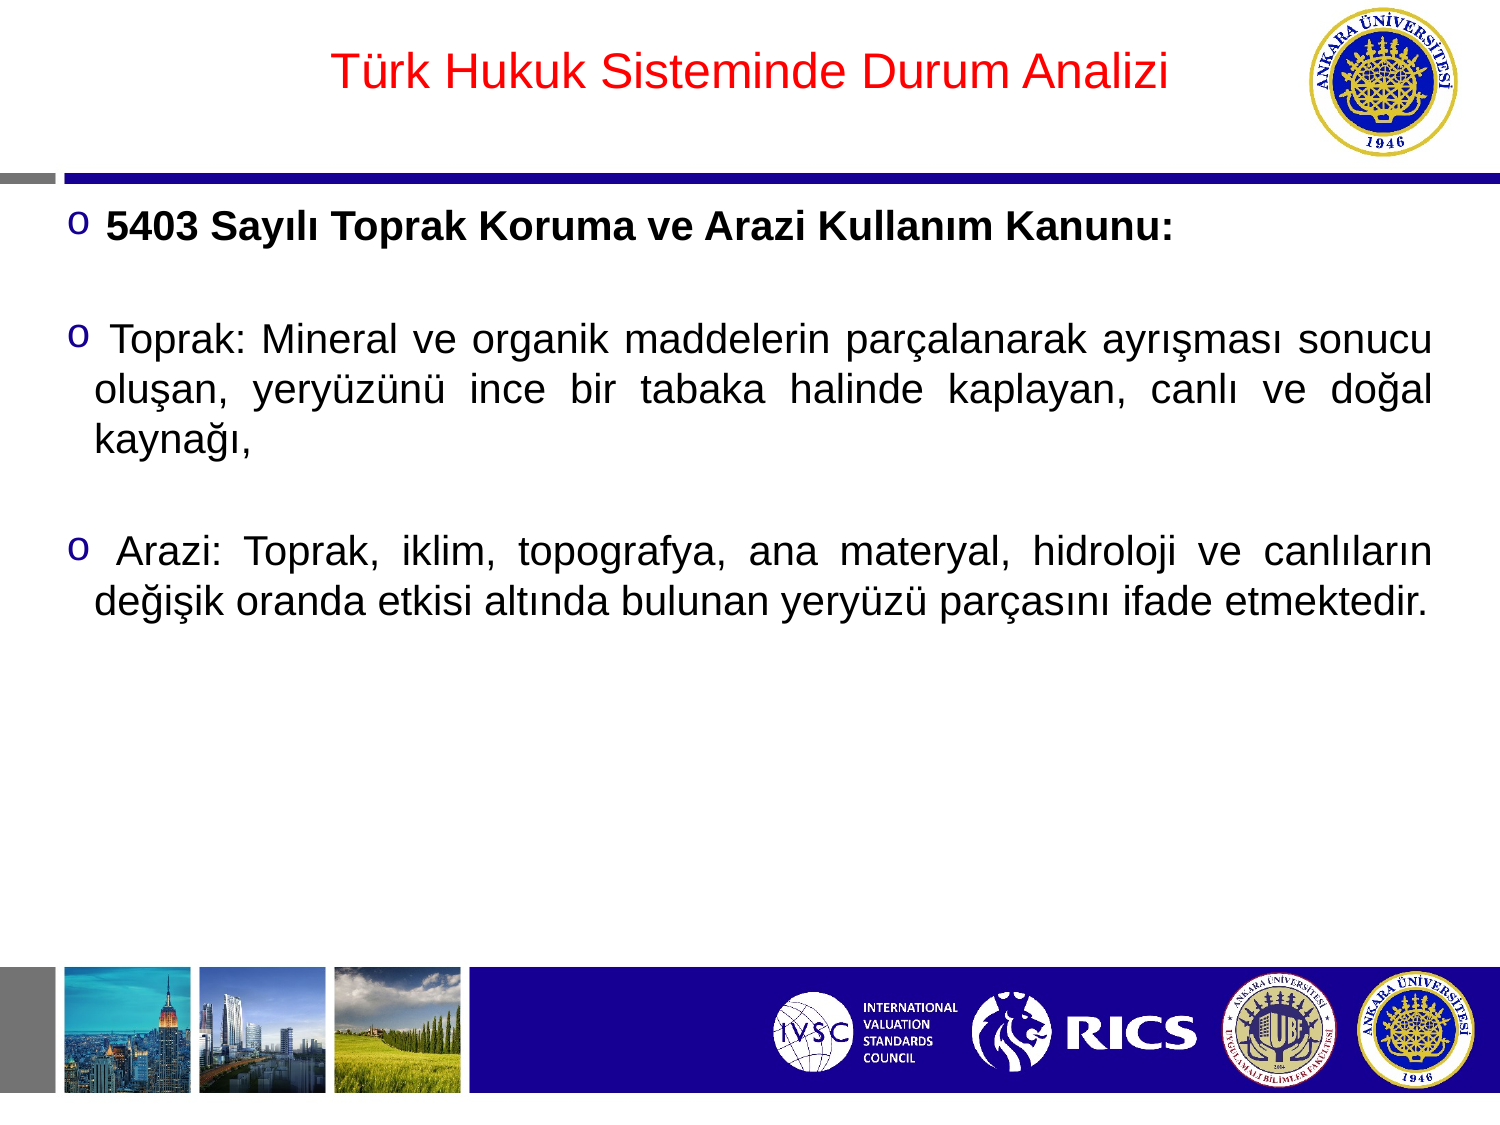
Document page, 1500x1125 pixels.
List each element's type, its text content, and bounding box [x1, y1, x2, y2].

picture [0, 0, 1500, 1125]
list 5403 Sayılı Toprak Koruma ve Arazi Kullanım Kanunu: Toprak: Mineral ve organik maddelerin parçalanarak ayrışması sonucu oluşan, yeryüzünü ince bir tabaka halinde kaplayan, canlı ve doğal kaynağı, Arazi: Toprak, iklim, topografya, ana materyal, hidroloji ve canlıların değişik oranda etkisi altında bulunan yeryüzü parçasını ifade etmektedir. [51, 191, 1449, 925]
text_box Türk Hukuk Sisteminde Durum Analizi [51, 30, 1449, 136]
